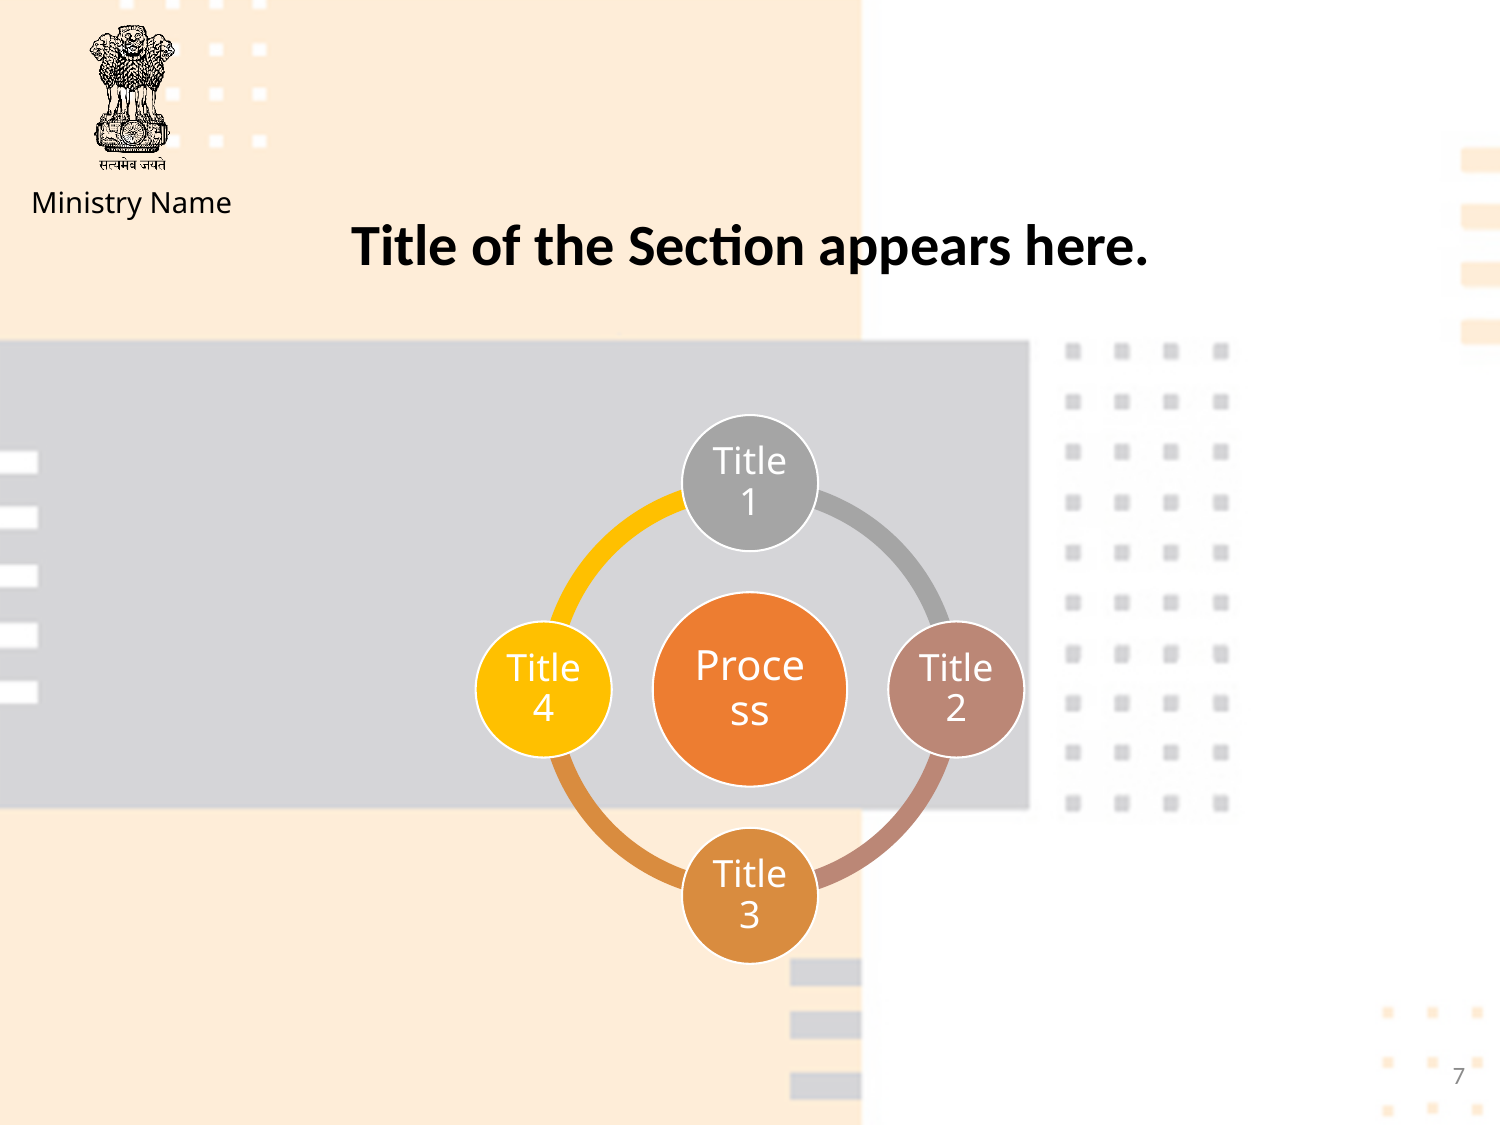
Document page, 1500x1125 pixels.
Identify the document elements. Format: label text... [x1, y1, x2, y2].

picture [84, 19, 180, 175]
text_box Title of the Section appears here. [336, 207, 1306, 327]
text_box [308, 414, 1191, 965]
text_box Ministry Name [0, 180, 268, 279]
slide_number 7 [1142, 1044, 1481, 1105]
